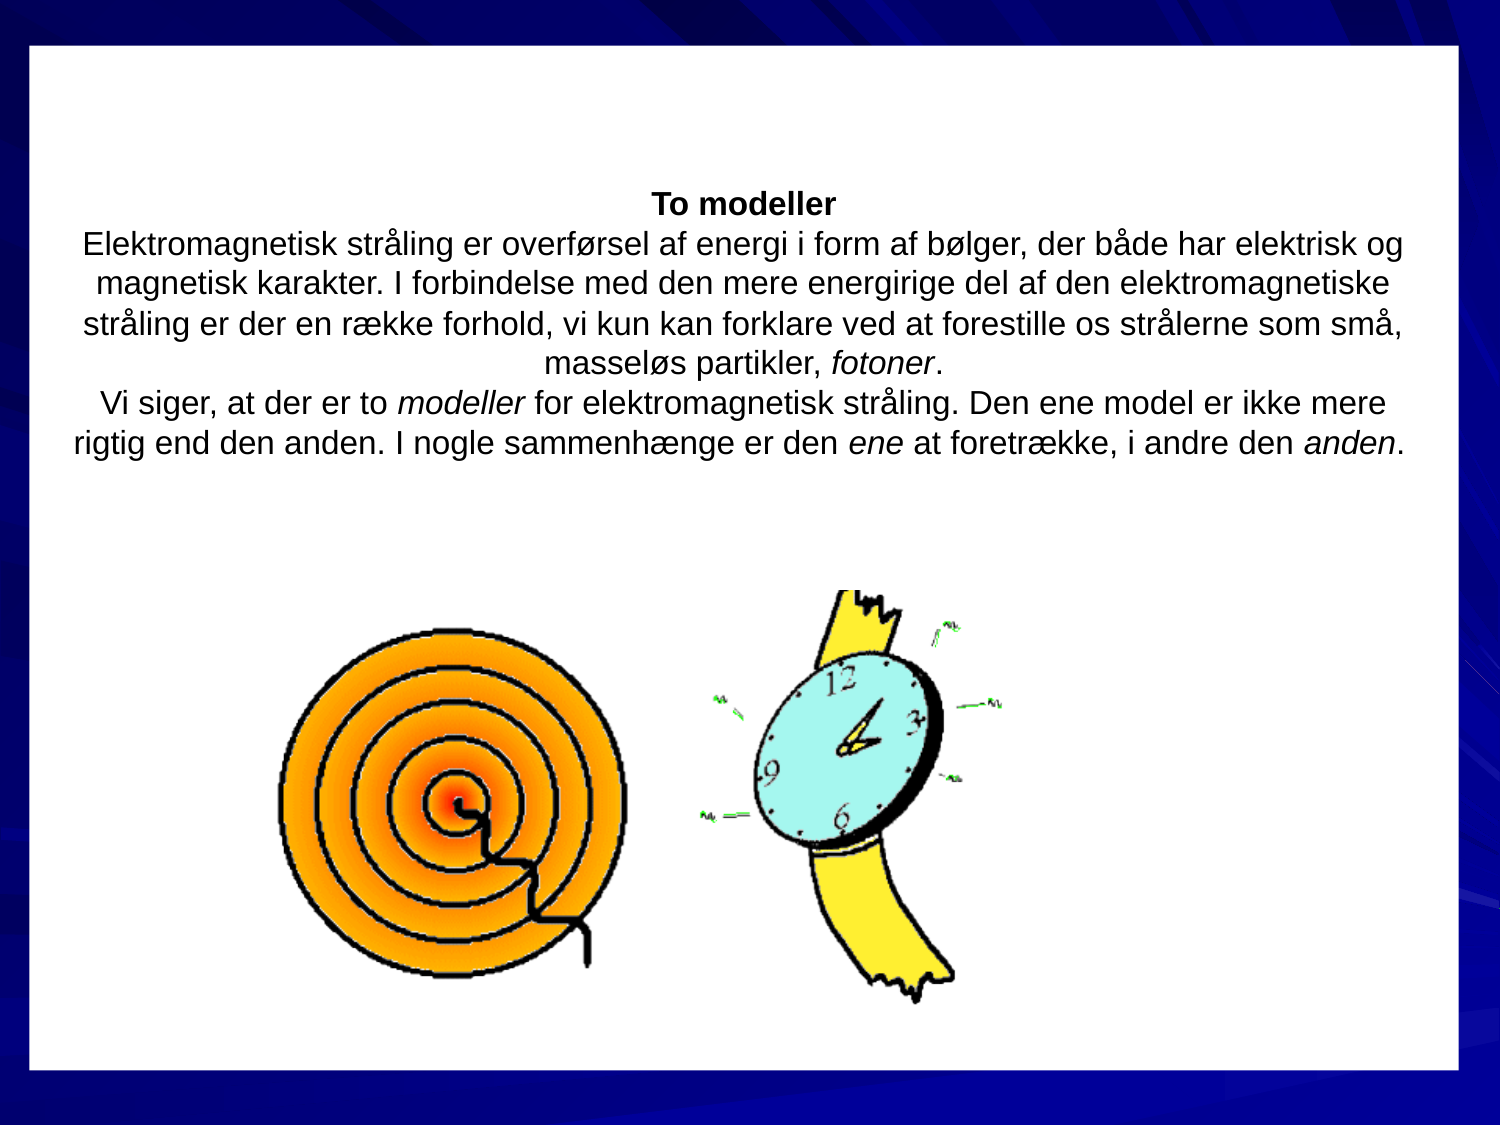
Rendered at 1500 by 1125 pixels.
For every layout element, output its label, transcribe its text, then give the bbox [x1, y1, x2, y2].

text_box To modeller Elektromagnetisk stråling er overførsel af energi i form af bølger, der både har elektrisk og magnetisk karakter. I forbindelse med den mere energirige del af den elektromagnetiske stråling er der en række forhold, vi kun kan forklare ved at forestille os strålerne som små, masseløs partikler, fotoner. Vi siger, at der er to modeller for elektromagnetisk stråling. Den ene model er ikke mere rigtig end den anden. I nogle sammenhænge er den ene at foretrække, i andre den anden. [46, 174, 1442, 469]
text_box [29, 45, 1459, 1071]
picture [265, 590, 1007, 1008]
